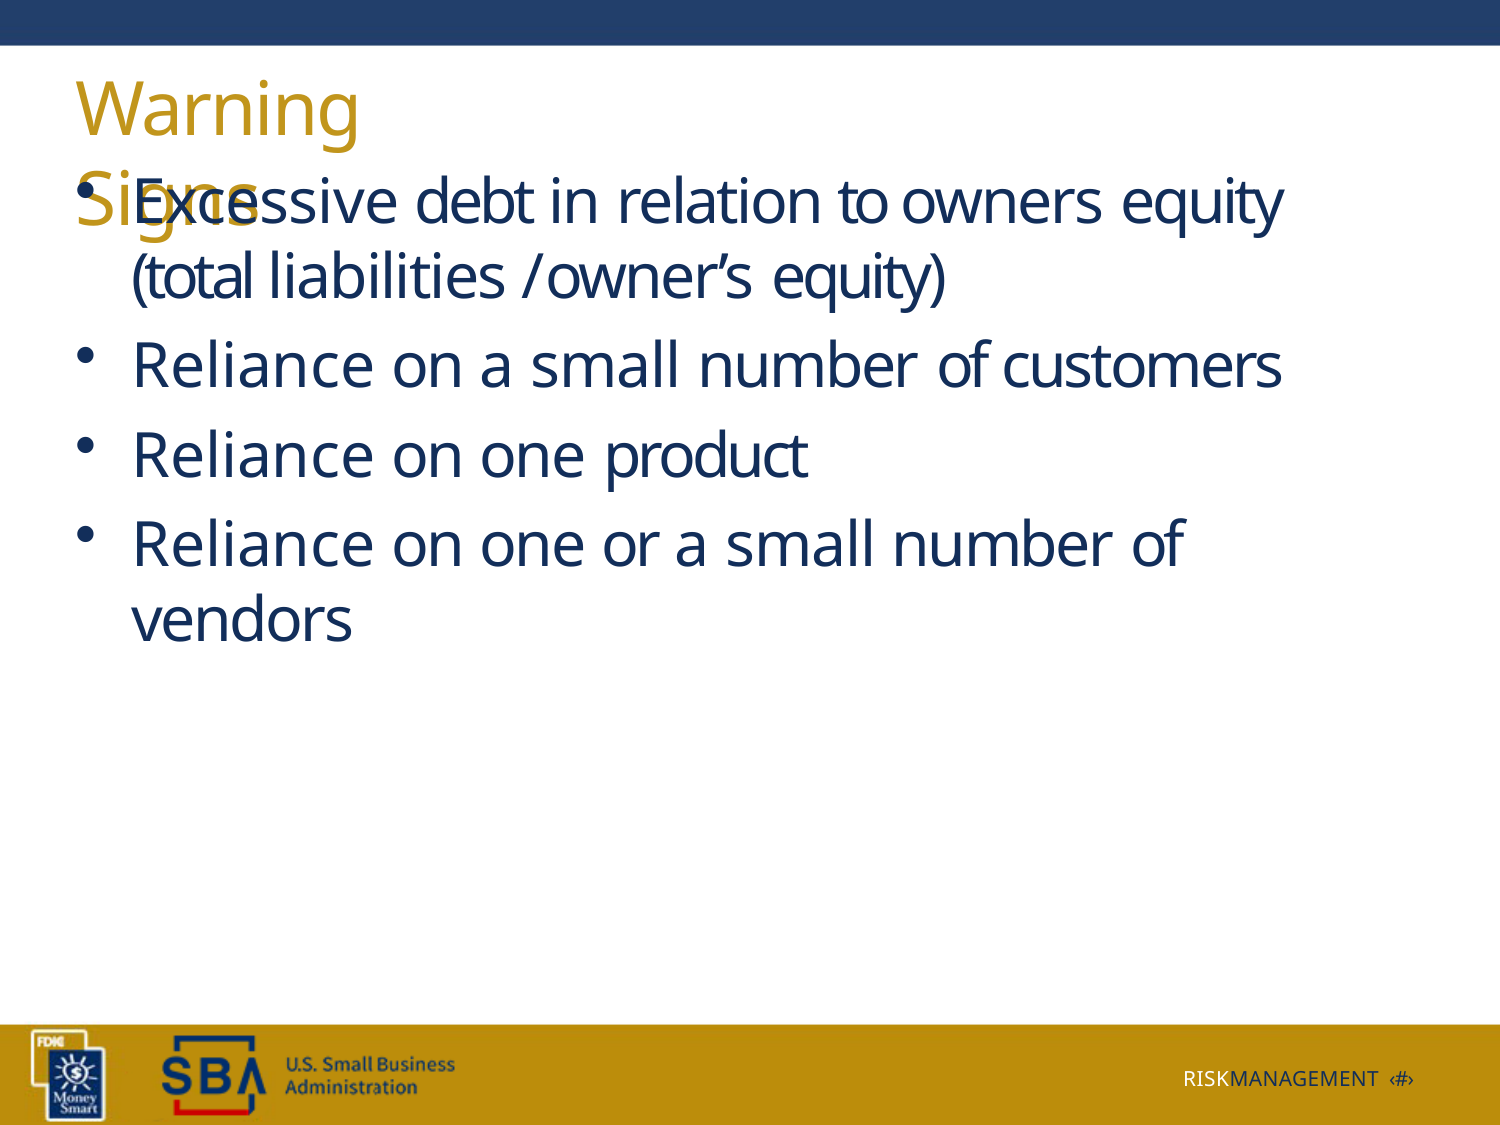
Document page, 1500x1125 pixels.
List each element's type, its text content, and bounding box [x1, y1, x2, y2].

picture [0, 0, 1500, 1125]
title Warning Signs [72, 58, 565, 158]
text_box Excessive debt in relation to owners equity (total liabilities / owner’s equity) Reliance on a small number of customers Reliance on one product Reliance on one or a small number of vendors [72, 158, 1411, 655]
footer RISKMANAGEMENT ‹#› [1181, 1065, 1420, 1125]
